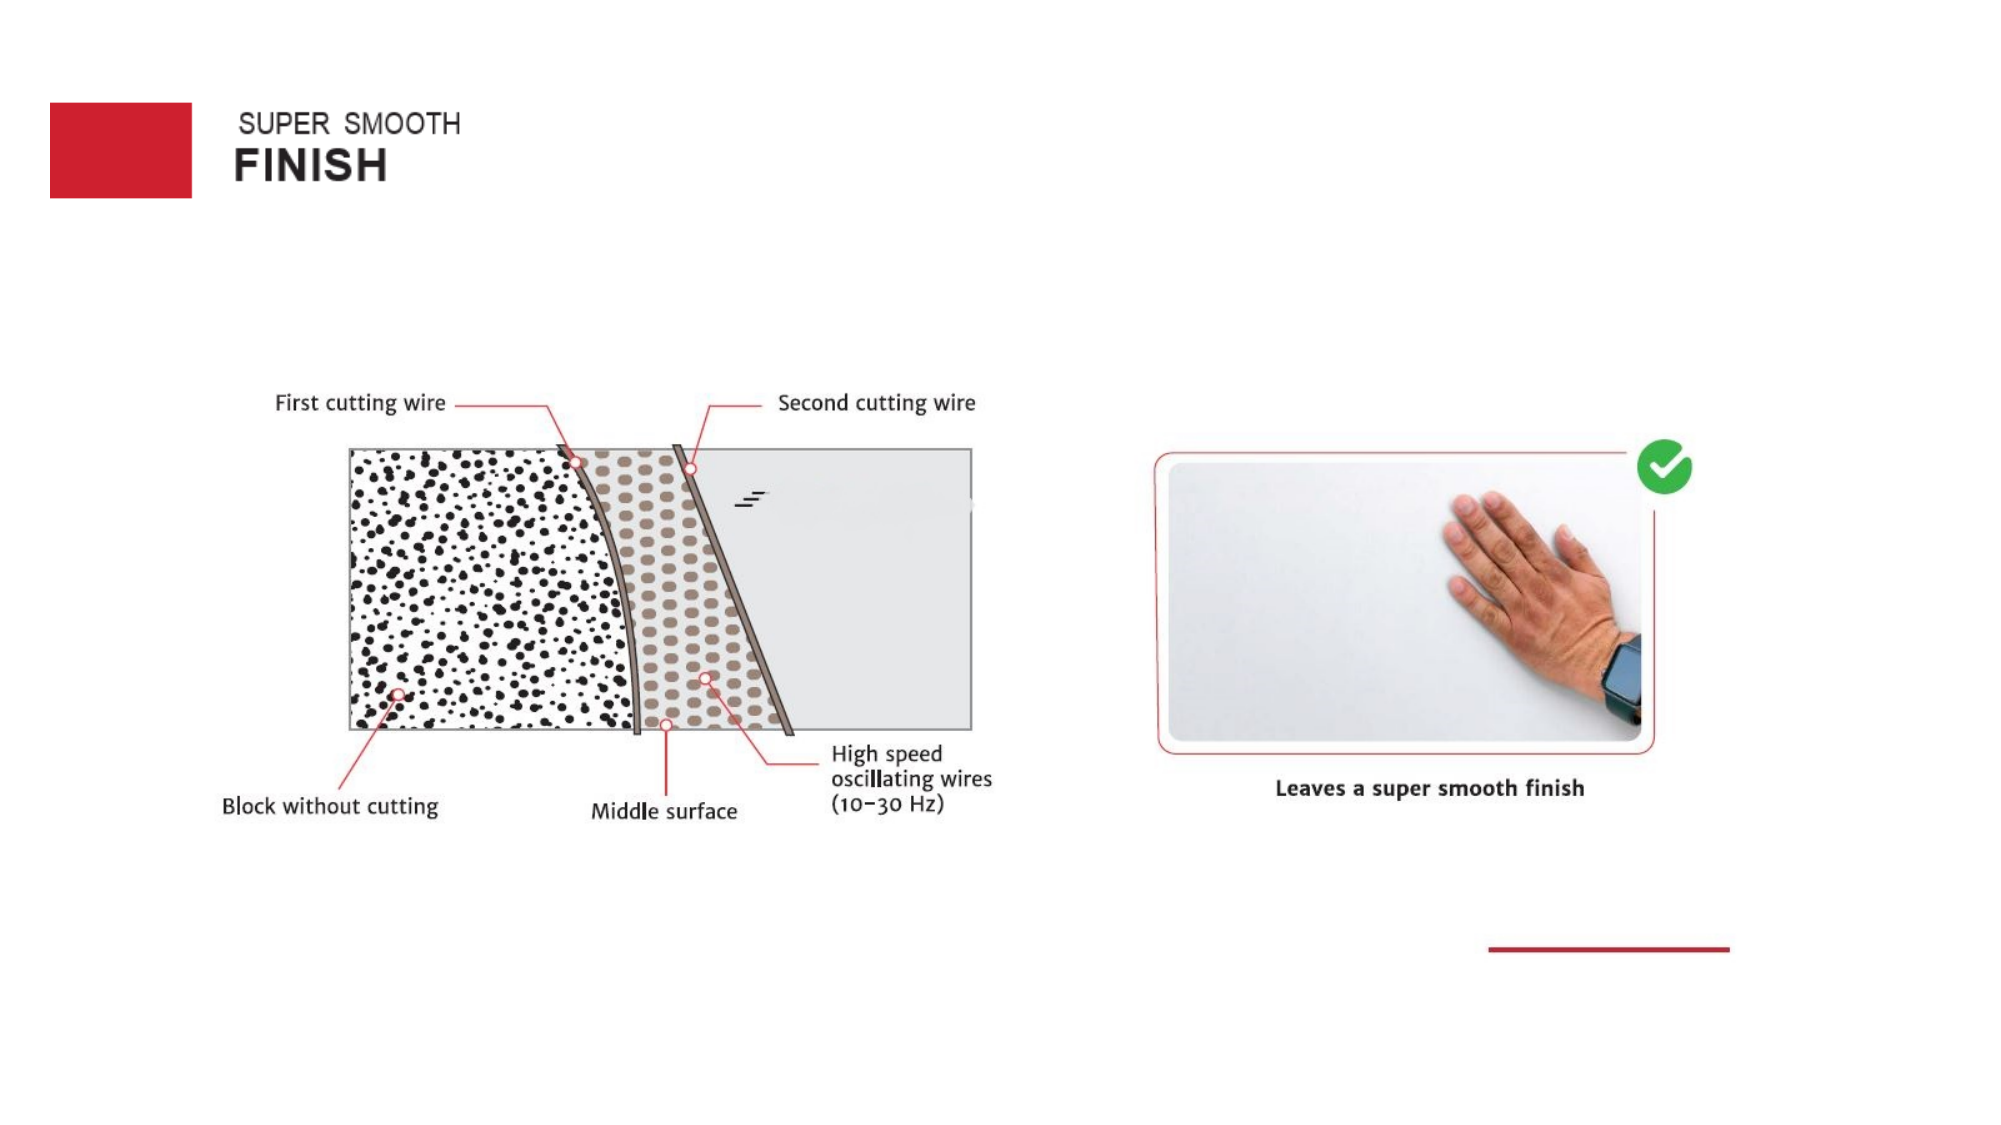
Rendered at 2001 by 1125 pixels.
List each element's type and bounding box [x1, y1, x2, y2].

picture [50, 20, 1924, 985]
